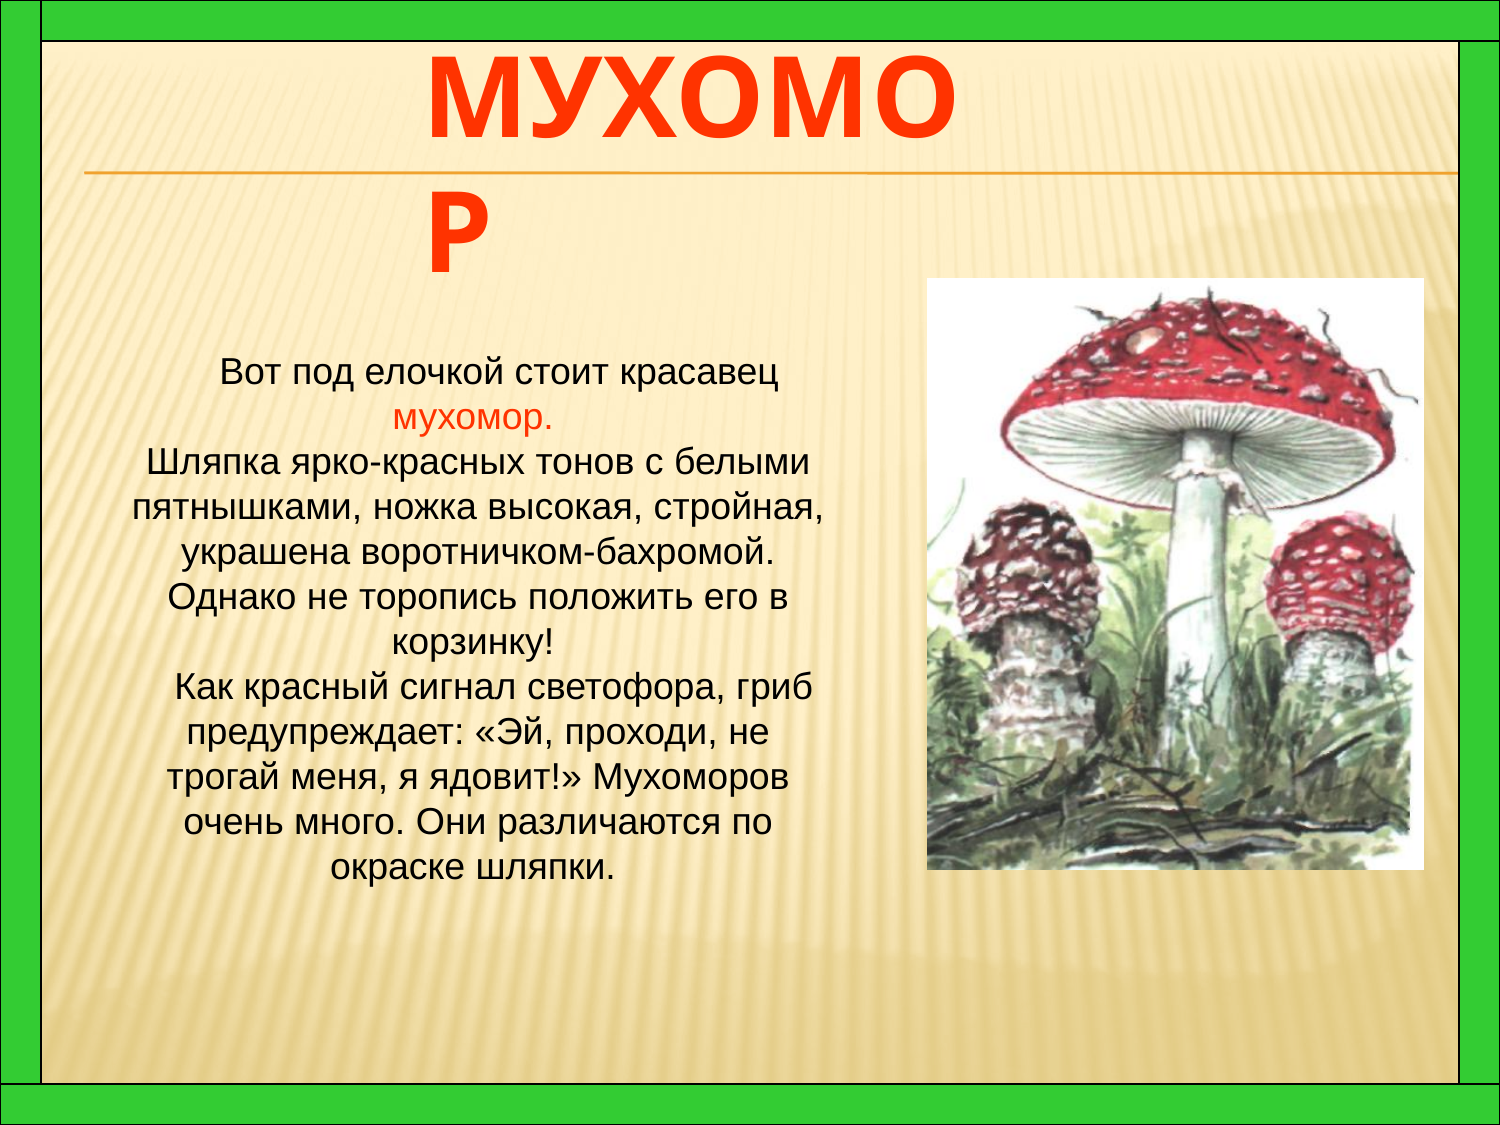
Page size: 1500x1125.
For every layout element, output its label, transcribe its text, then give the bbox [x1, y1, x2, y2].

text_box Вот под елочкой стоит красавец мухомор. Шляпка ярко-красных тонов с белыми пятнышками, ножка высокая, стройная, украшена воротничком-бахромой. Однако не торопись положить его в корзинку! Как красный сигнал светофора, гриб предупреждает: «Эй, проходи, не трогай меня, я ядовит!» Мухоморов очень много. Они различаются по окраске шляпки. [112, 339, 845, 895]
text_box [0, 0, 42, 1083]
picture [926, 278, 1424, 870]
title Мухомор [407, 66, 1034, 254]
text_box [42, 0, 1500, 42]
text_box [0, 1083, 1500, 1125]
text_box [1458, 42, 1500, 1083]
